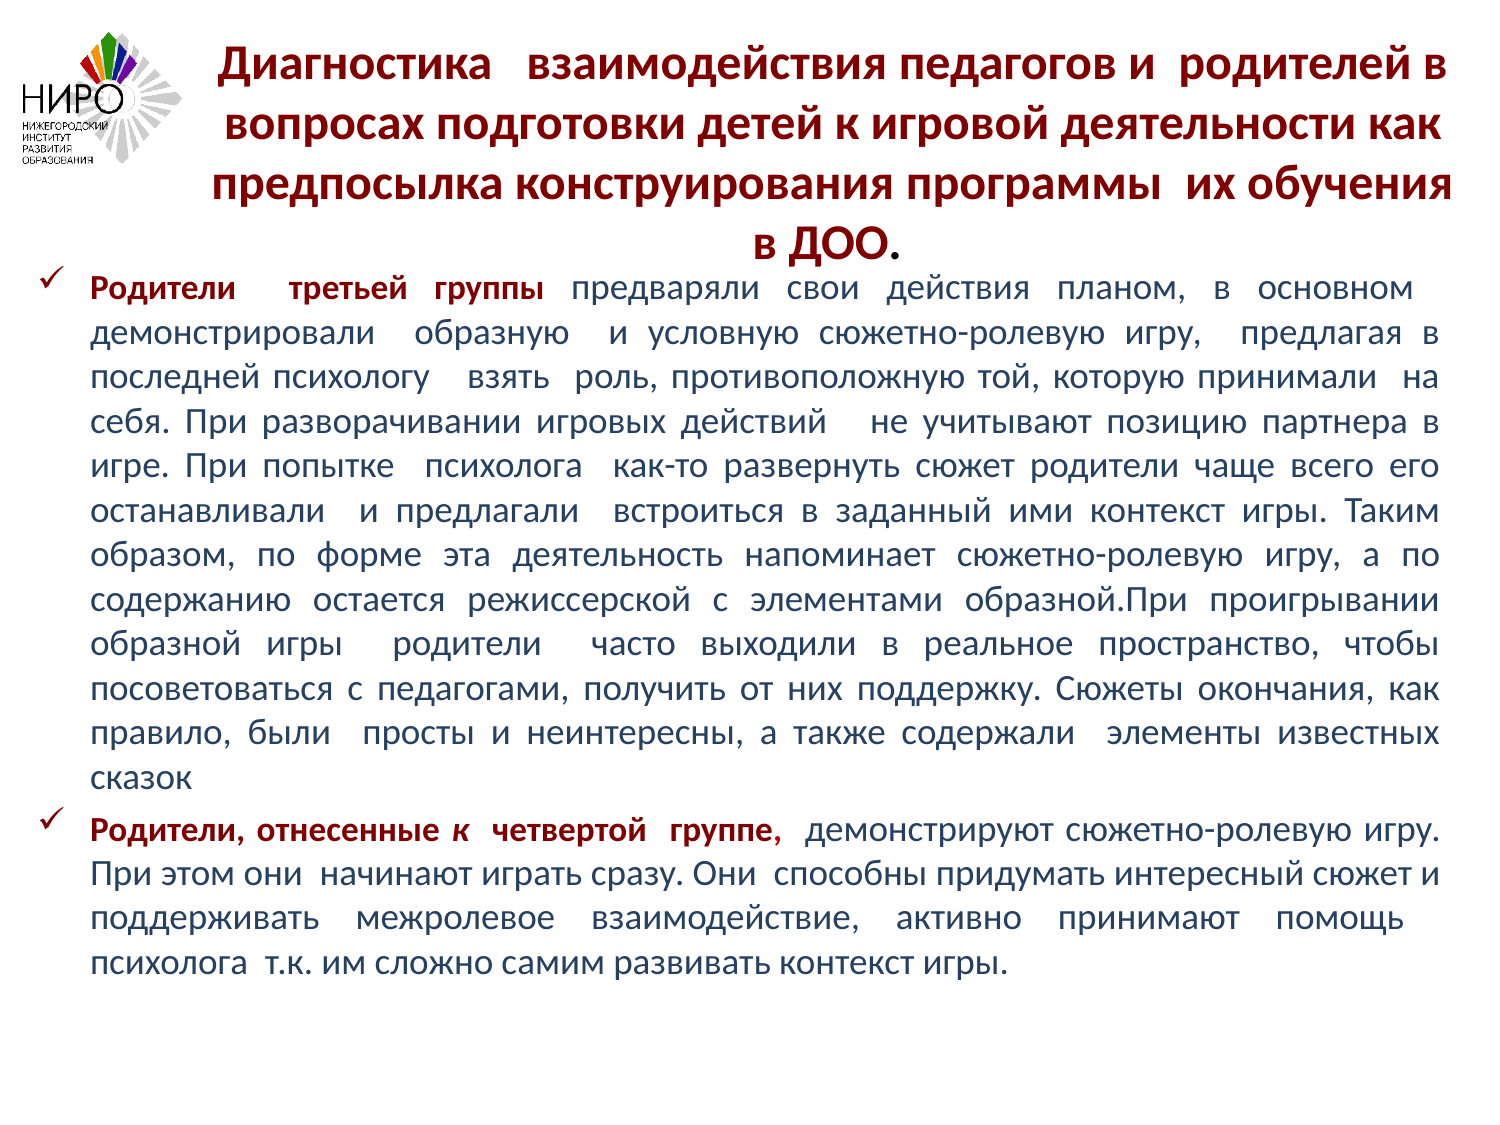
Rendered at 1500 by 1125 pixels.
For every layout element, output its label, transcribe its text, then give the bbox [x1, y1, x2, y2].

picture [21, 30, 184, 165]
title Диагностика взаимодействия педагогов и родителей в вопросах подготовки детей к игровой деятельности как предпосылка конструирования программы их обучения в ДОО. [183, 31, 1483, 268]
list Родители третьей группы предваряли свои действия планом, в основном демонстрировали образную и условную сюжетно-ролевую игру, предлагая в последней психологу взять роль, противоположную той, которую принимали на себя. При разворачивании игровых действий не учитывают позицию партнера в игре. При попытке психолога как-то развернуть сюжет родители чаще всего его останавливали и предлагали встроиться в заданный ими контекст игры. Таким образом, по форме эта деятельность напоминает сюжетно-ролевую игру, а по содержанию остается режиссерской с элементами образной.При проигрывании образной игры родители часто выходили в реальное пространство, чтобы посоветоваться с педагогами, получить от них поддержку. Сюжеты окончания, как правило, были просты и неинтересны, а также содержали элементы известных сказок Родители, отнесенные к четвертой группе, демонстрируют сюжетно-ролевую игру. При этом они начинают играть сразу. Они способны придумать интересный сюжет и поддерживать межролевое взаимодействие, активно принимают помощь психолога т.к. им сложно самим развивать контекст игры. [22, 255, 1456, 994]
